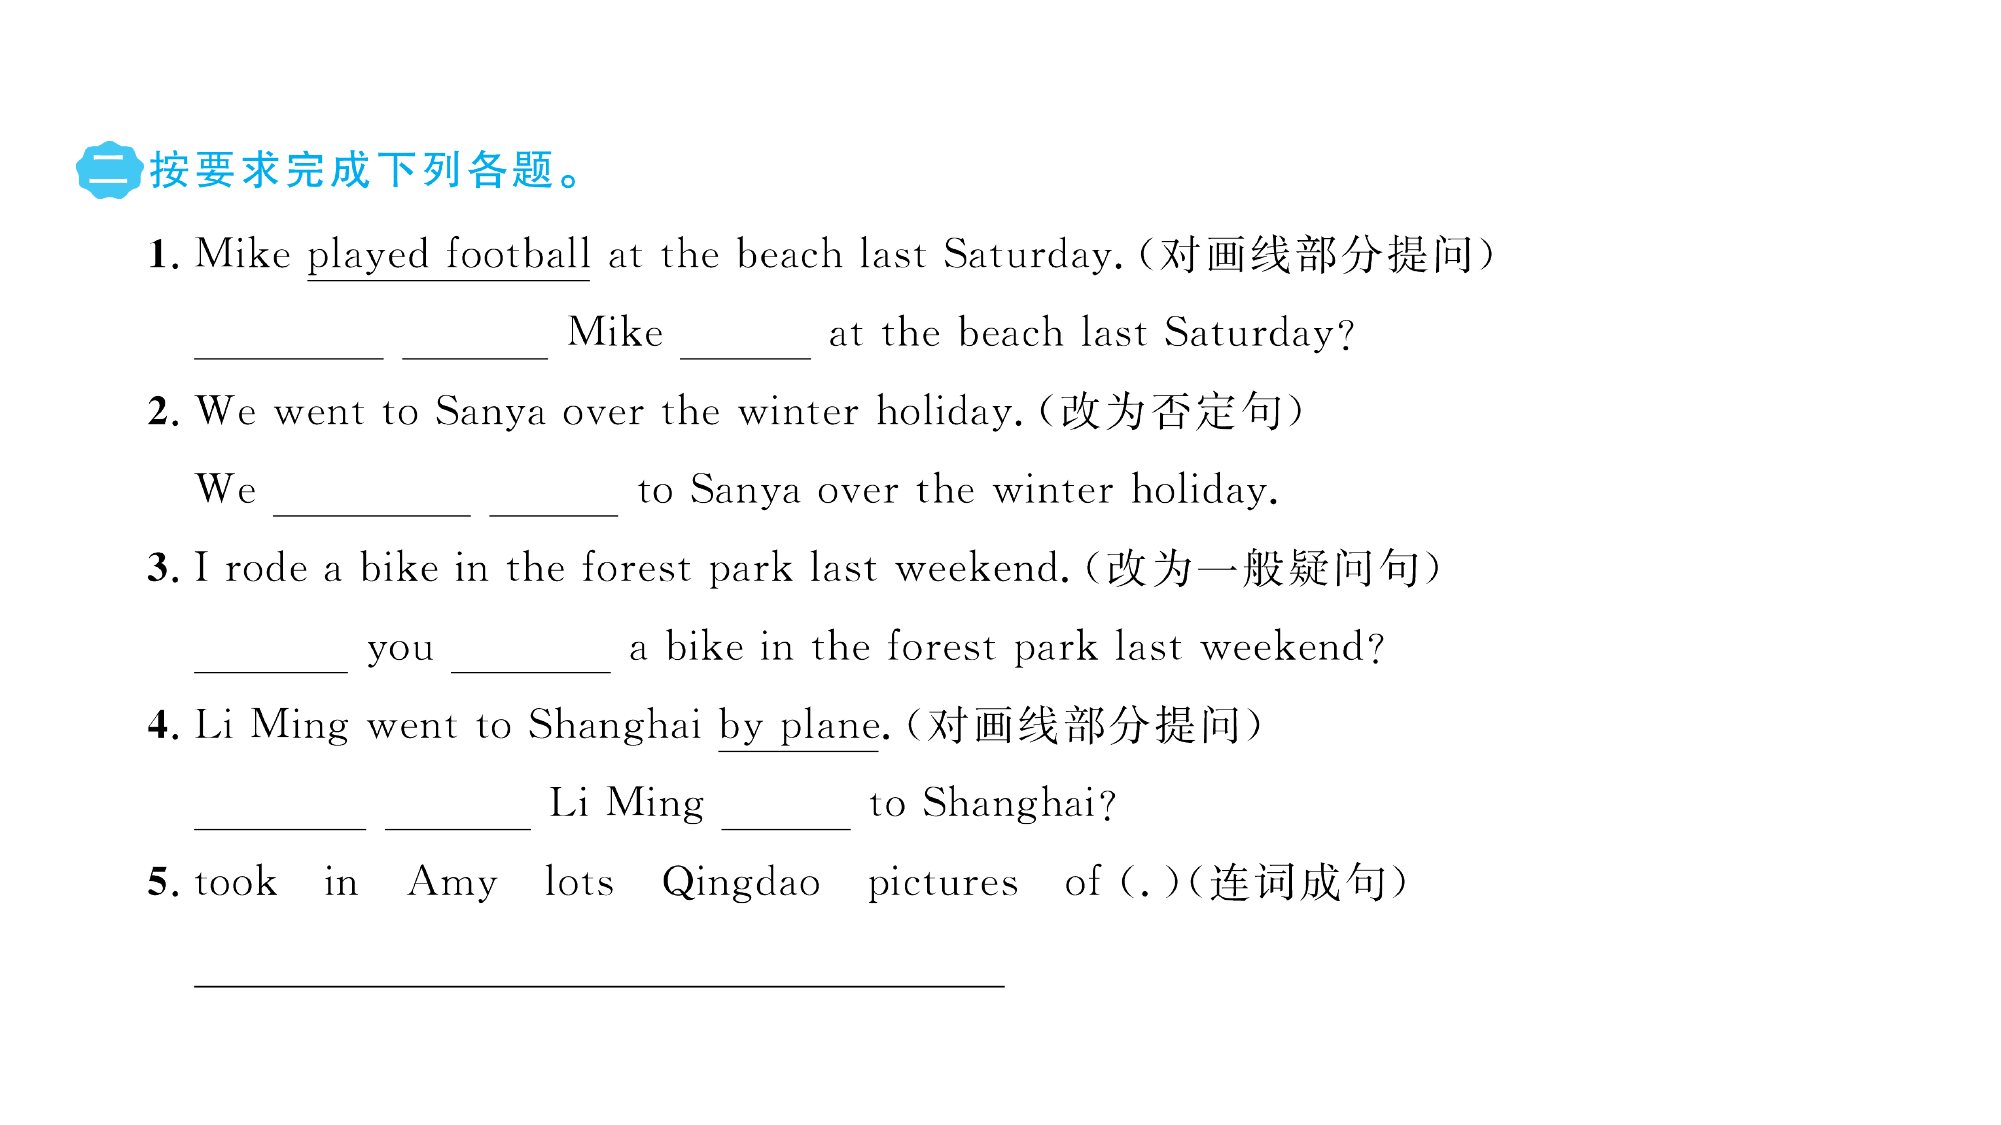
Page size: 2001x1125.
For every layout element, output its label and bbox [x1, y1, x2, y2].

picture [72, 123, 1963, 1003]
